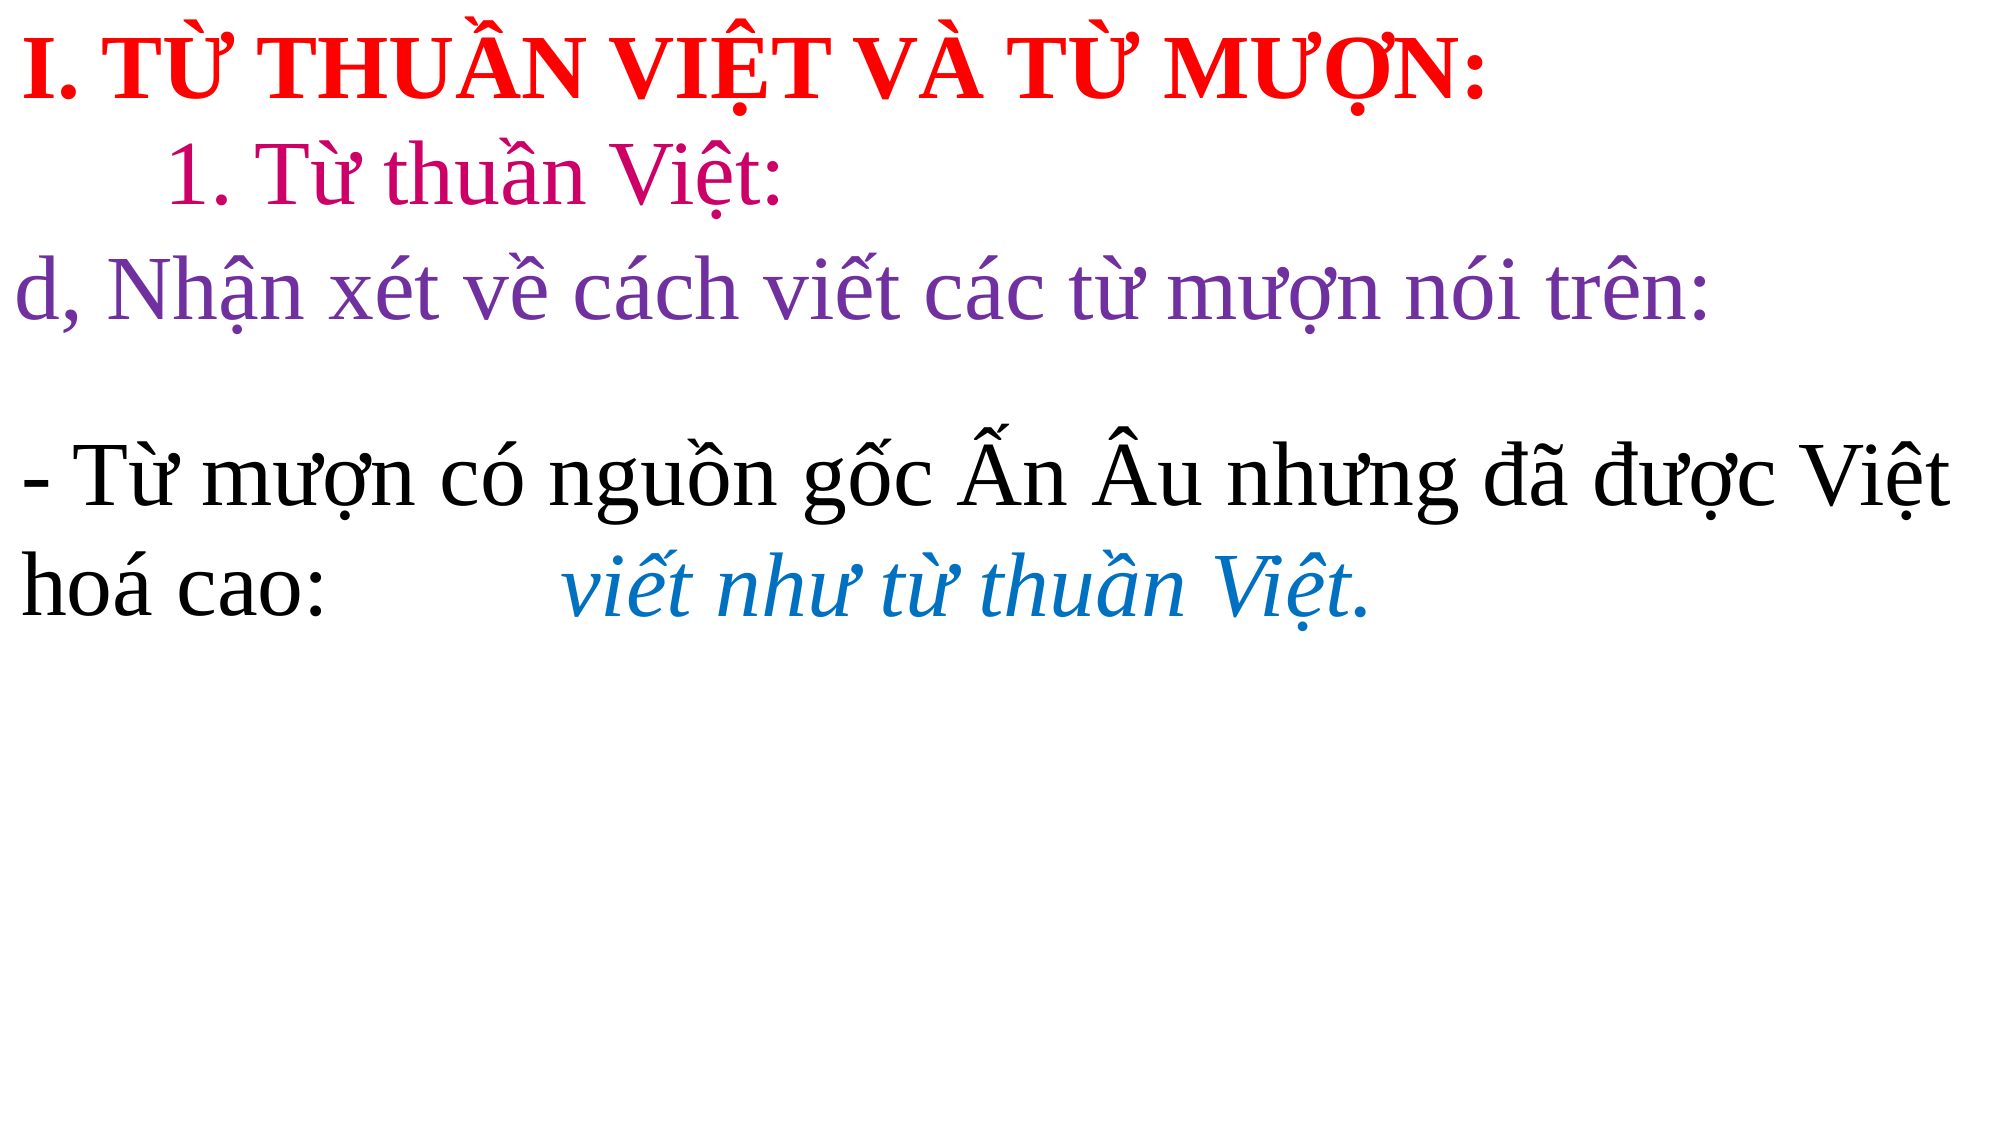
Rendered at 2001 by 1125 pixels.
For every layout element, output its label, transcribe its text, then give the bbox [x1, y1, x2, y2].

text_box d, Nhận xét về cách viết các từ mượn nói trên: [0, 220, 1778, 346]
text_box I. TỪ THUẦN VIỆT VÀ TỪ MƯỢN: [6, 0, 1507, 105]
text_box - Từ mượn có nguồn gốc Ấn Âu nhưng đã được Việt hoá cao: [6, 406, 2000, 641]
text_box 1. Từ thuần Việt: [0, 105, 2000, 231]
text_box viết như từ thuần Việt. [545, 517, 1414, 642]
